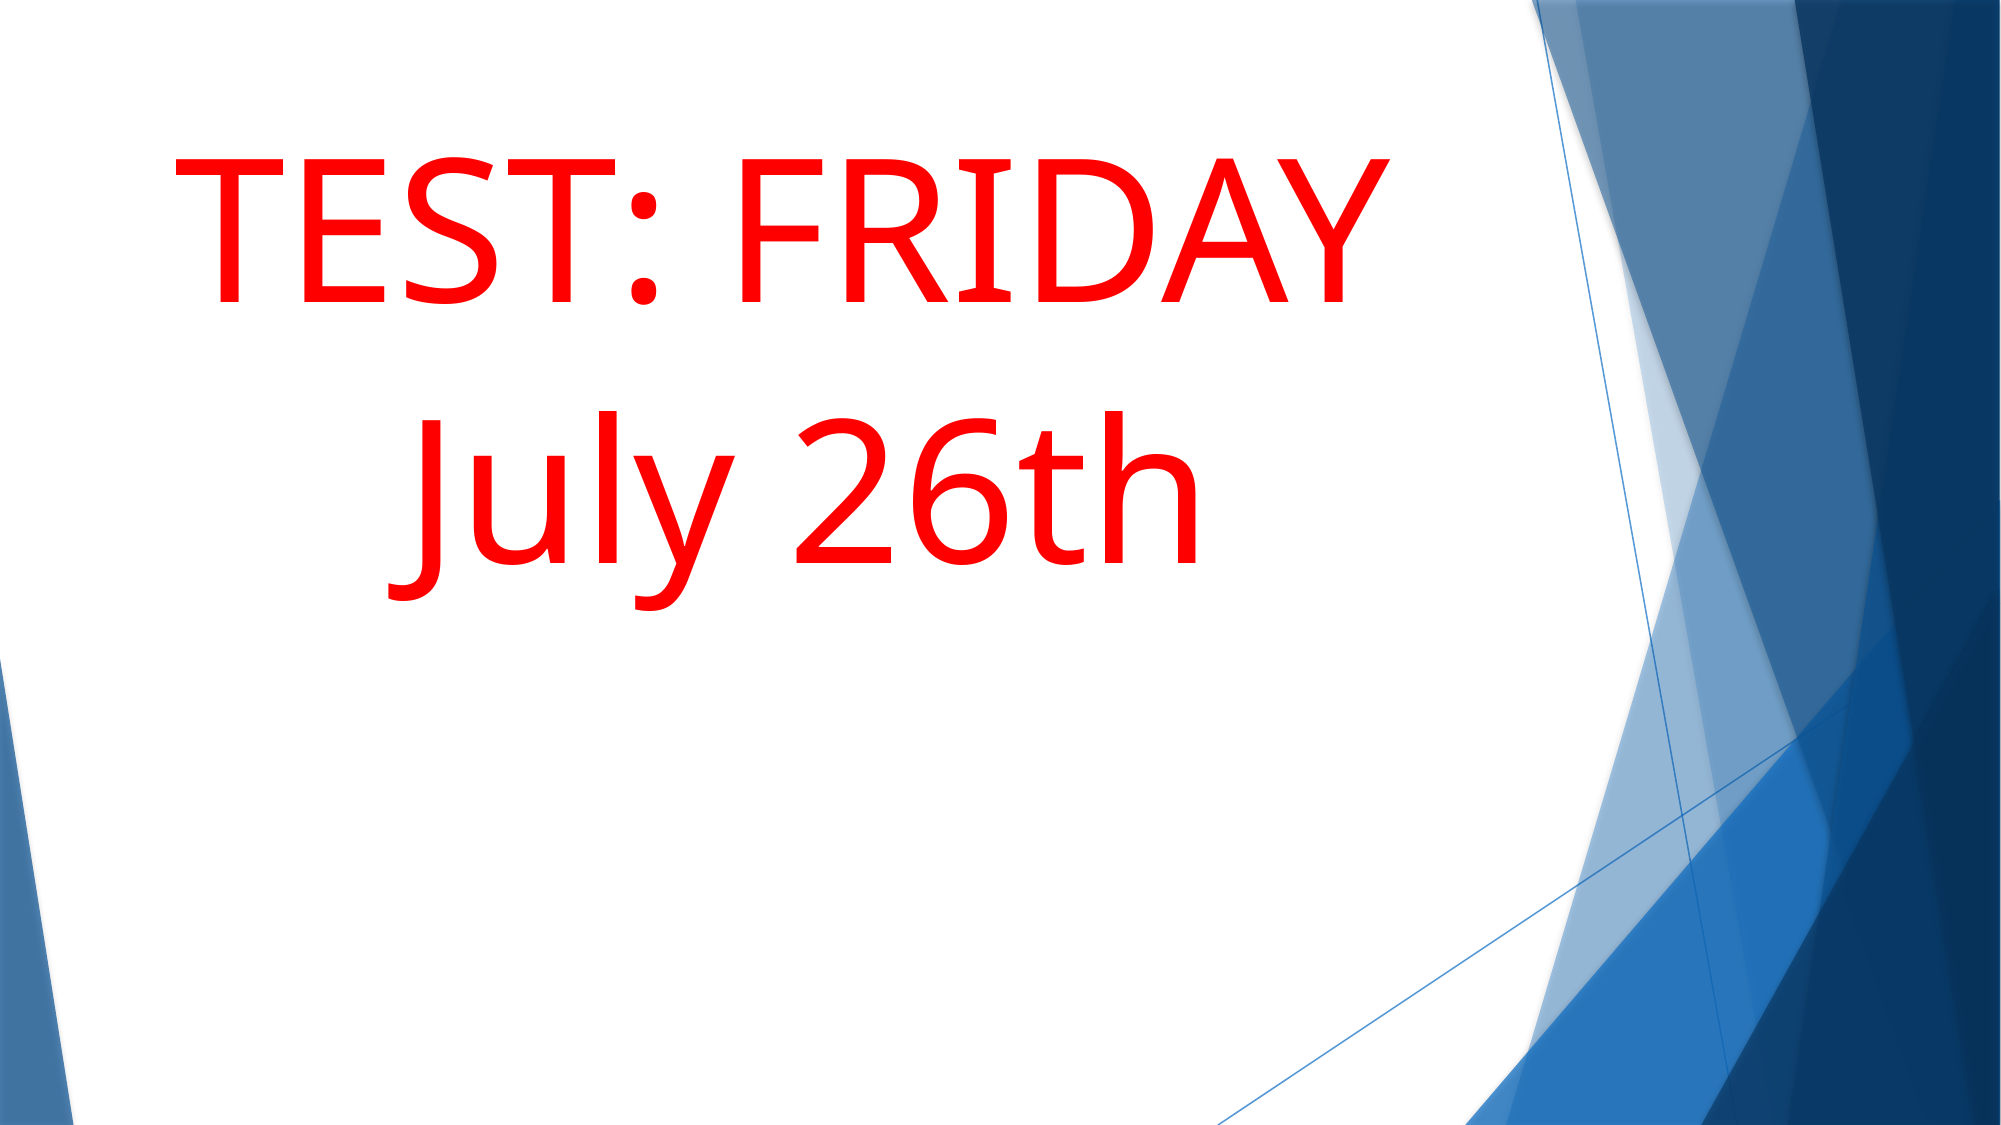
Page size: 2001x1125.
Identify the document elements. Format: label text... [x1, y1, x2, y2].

list TEST: FRIDAY July 26th [43, 94, 1574, 1125]
